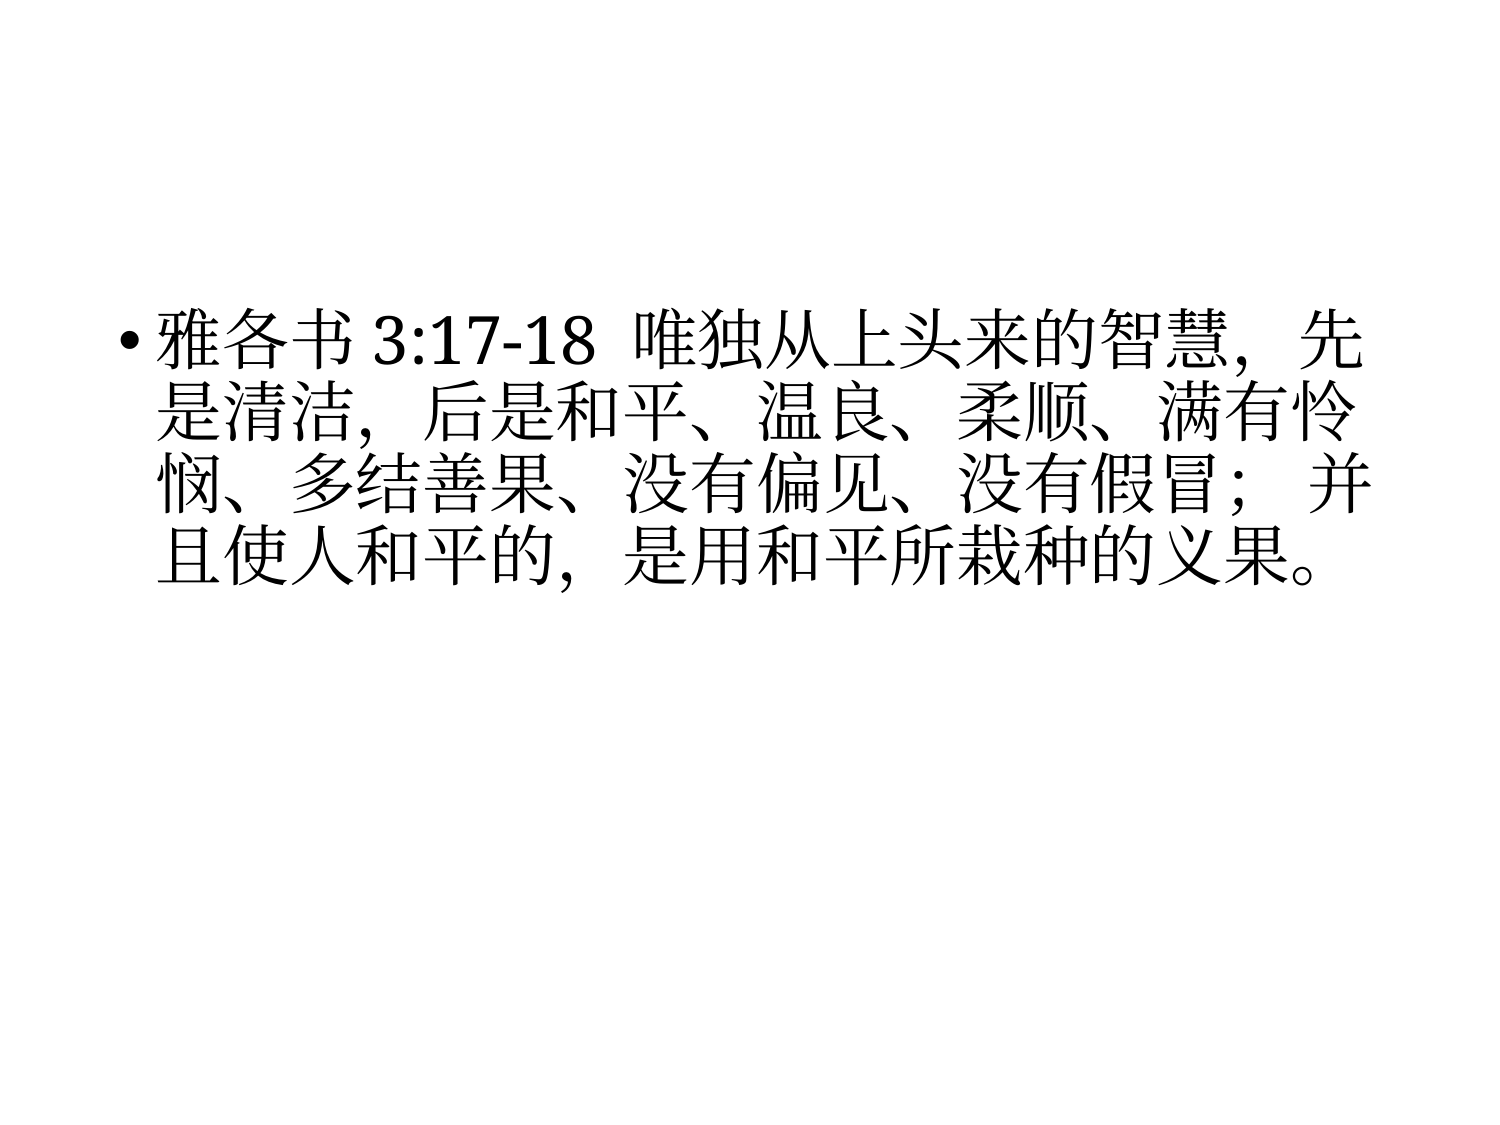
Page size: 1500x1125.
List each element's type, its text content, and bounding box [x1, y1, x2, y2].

list 雅各书3:17-18 唯独从上头来的智慧，先是清洁，后是和平、温良、柔顺、满有怜悯、多结善果、没有偏见、没有假冒； 并且使人和平的，是用和平所栽种的义果。 [103, 299, 1397, 1014]
